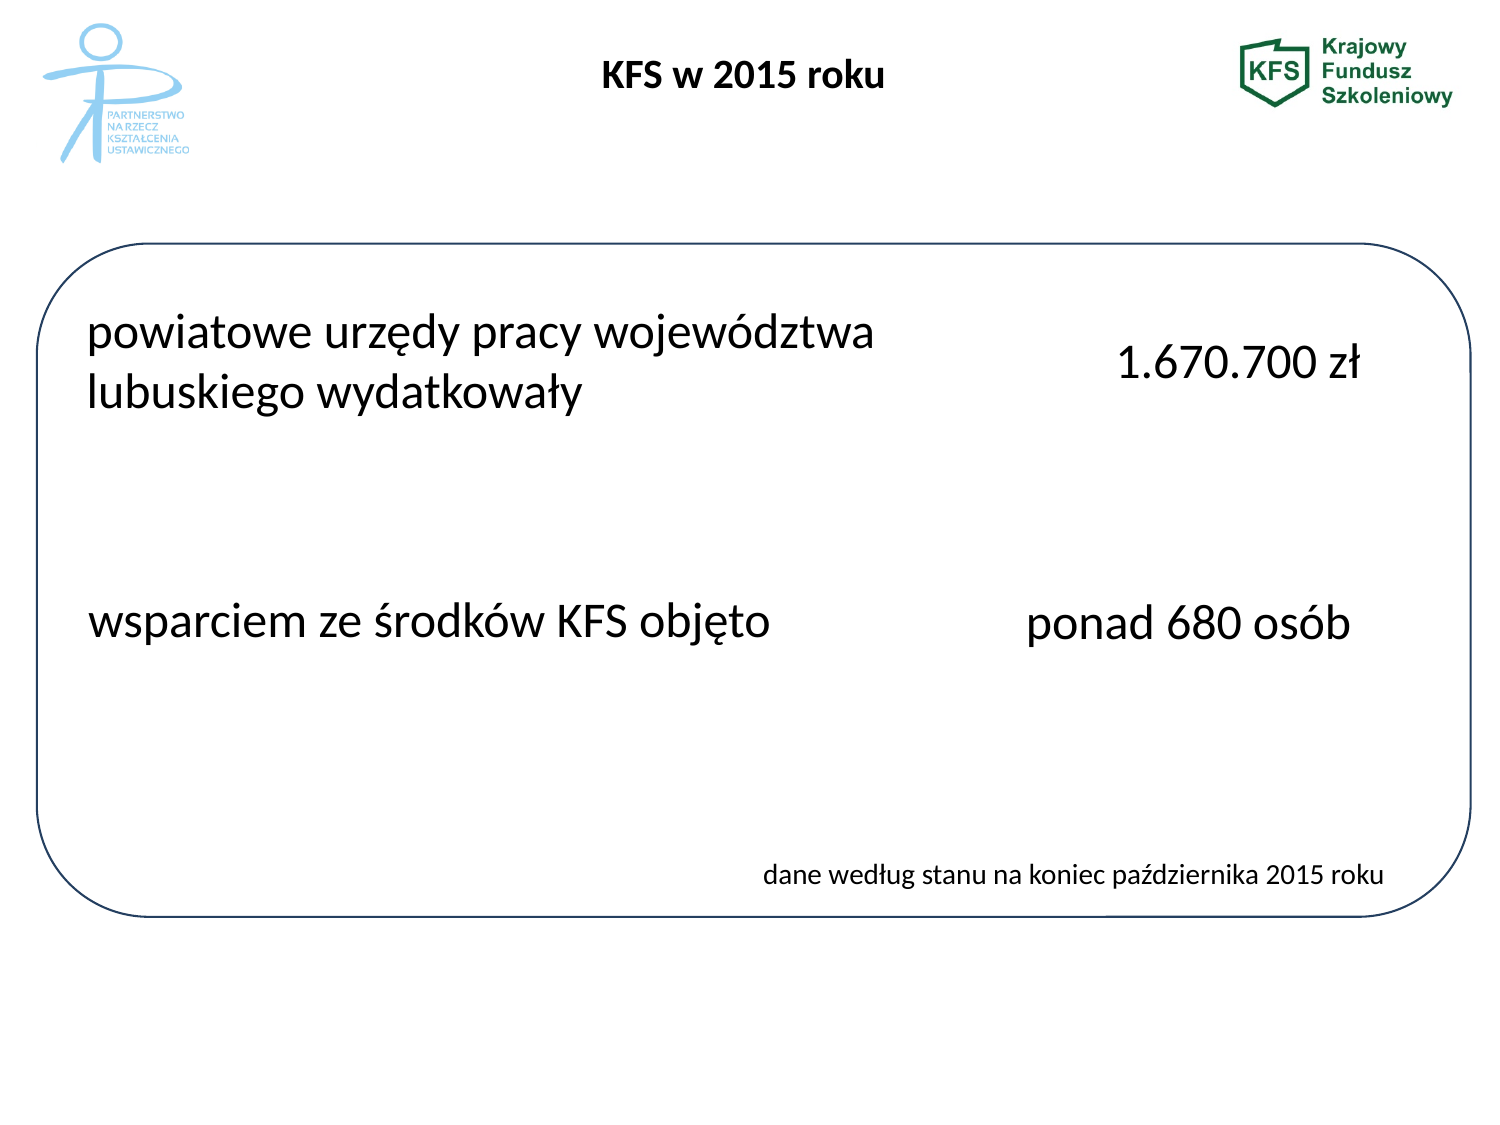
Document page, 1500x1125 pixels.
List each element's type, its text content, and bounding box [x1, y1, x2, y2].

text_box 1.670.700 zł [1020, 321, 1376, 396]
text_box wsparciem ze środków KFS objęto [73, 580, 903, 655]
list KFS w 2015 roku [289, 19, 1199, 126]
text_box ponad 680 osób [1011, 582, 1376, 658]
picture [36, 18, 189, 169]
text_box dane według stanu na koniec października 2015 roku [690, 847, 1400, 898]
text_box powiatowe urzędy pracy województwa lubuskiego wydatkowały [71, 290, 916, 426]
text_box [36, 243, 1471, 917]
picture [1220, 18, 1471, 126]
